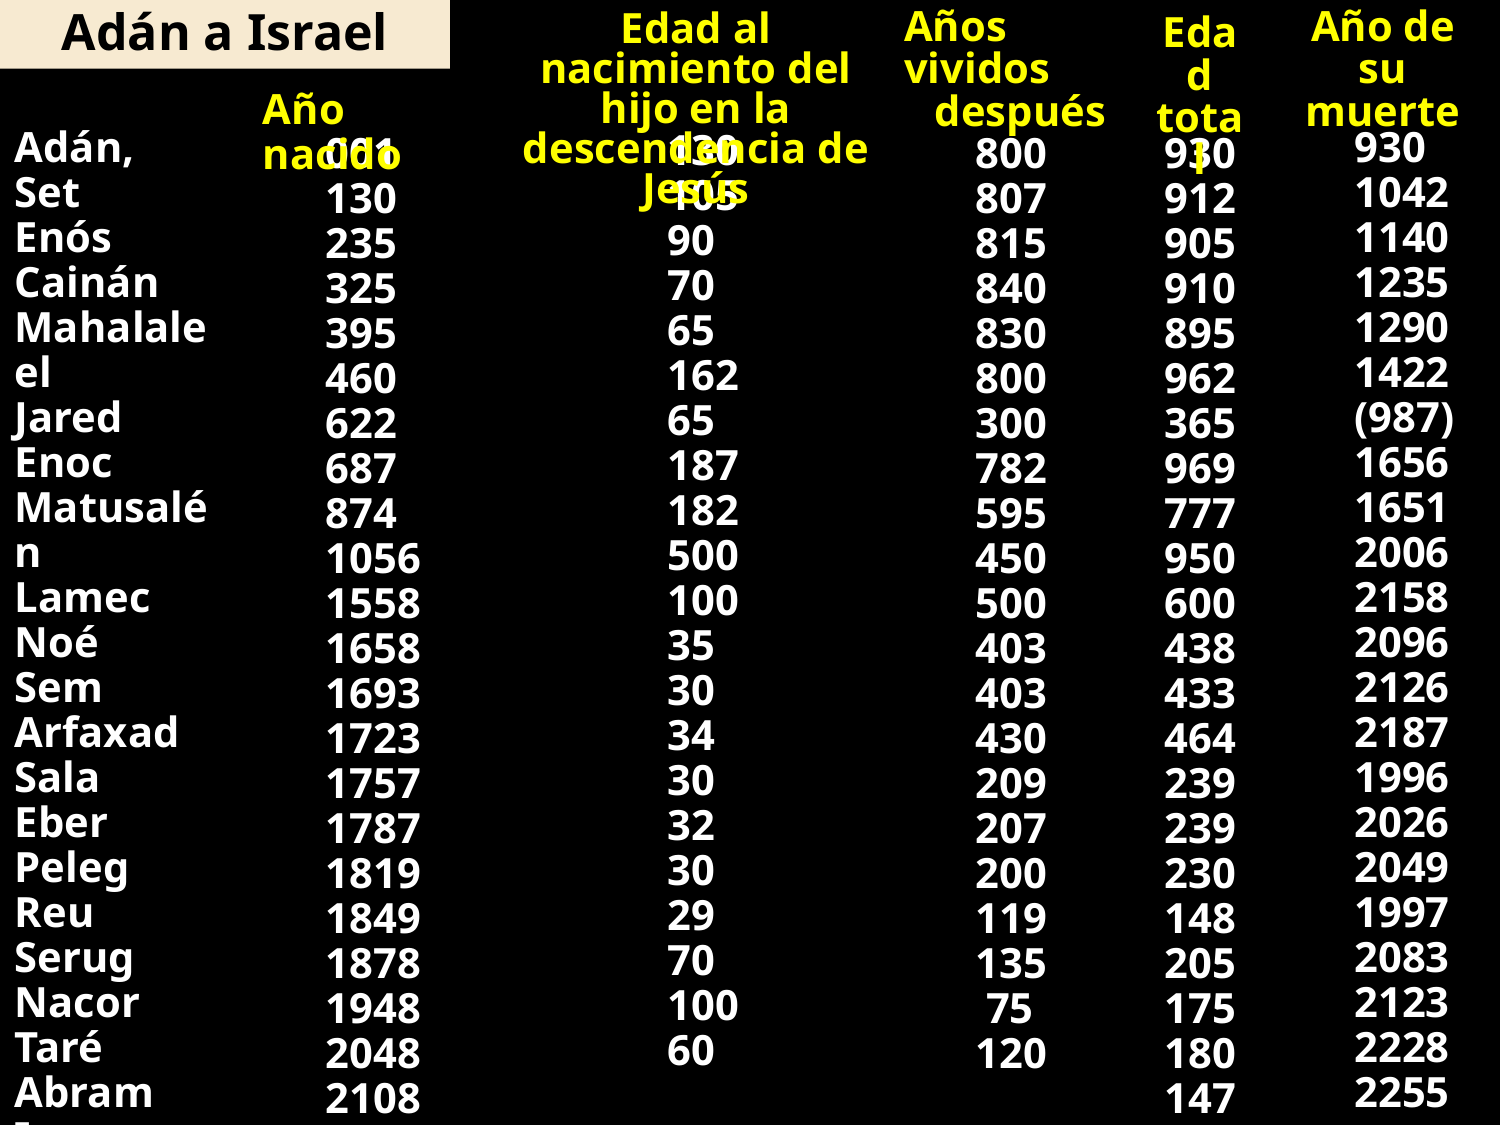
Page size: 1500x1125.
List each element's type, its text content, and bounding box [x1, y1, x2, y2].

text_box Edad total [1137, 6, 1263, 191]
text_box Año nacido [248, 81, 486, 186]
text_box 130 105 90 70 65 162 65 187 182 500 100 35 30 34 30 32 30 29 70 100 60 [652, 219, 778, 1083]
text_box 800 807 815 840 830 800 300 782 595 450 500 403 403 430 209 207 200 119 135 75 120 [960, 143, 1099, 1085]
text_box 001 130 235 325 395 460 622 687 874 1056 1558 1658 1693 1723 1757 1787 1819 1849 1878 1948 2048 2108 [310, 186, 461, 1125]
text_box Edad al nacimiento del hijo en la descendencia de Jesús [488, 3, 904, 219]
text_box Años vividos después [889, 0, 1152, 143]
text_box 930 912 905 910 895 962 365 969 777 950 600 438 433 464 239 239 230 148 205 175 180 147 [1149, 124, 1288, 1125]
text_box 930 1042 1140 1235 1290 1422 (987) 1656 1651 2006 2158 2096 2126 2187 1996 2026 2049 1997 2083 2123 2228 2255 [1339, 143, 1477, 1124]
text_box Año de su muerte [1276, 0, 1490, 143]
text_box Adán a Israel [0, 0, 450, 69]
text_box Adán, Set Enós Cainán Mahalaleel Jared Enoc Matusalén Lamec Noé Sem Arfaxad Sala Eber Peleg Reu Serug Nacor Taré Abram Isaac Jacob [0, 118, 223, 1125]
